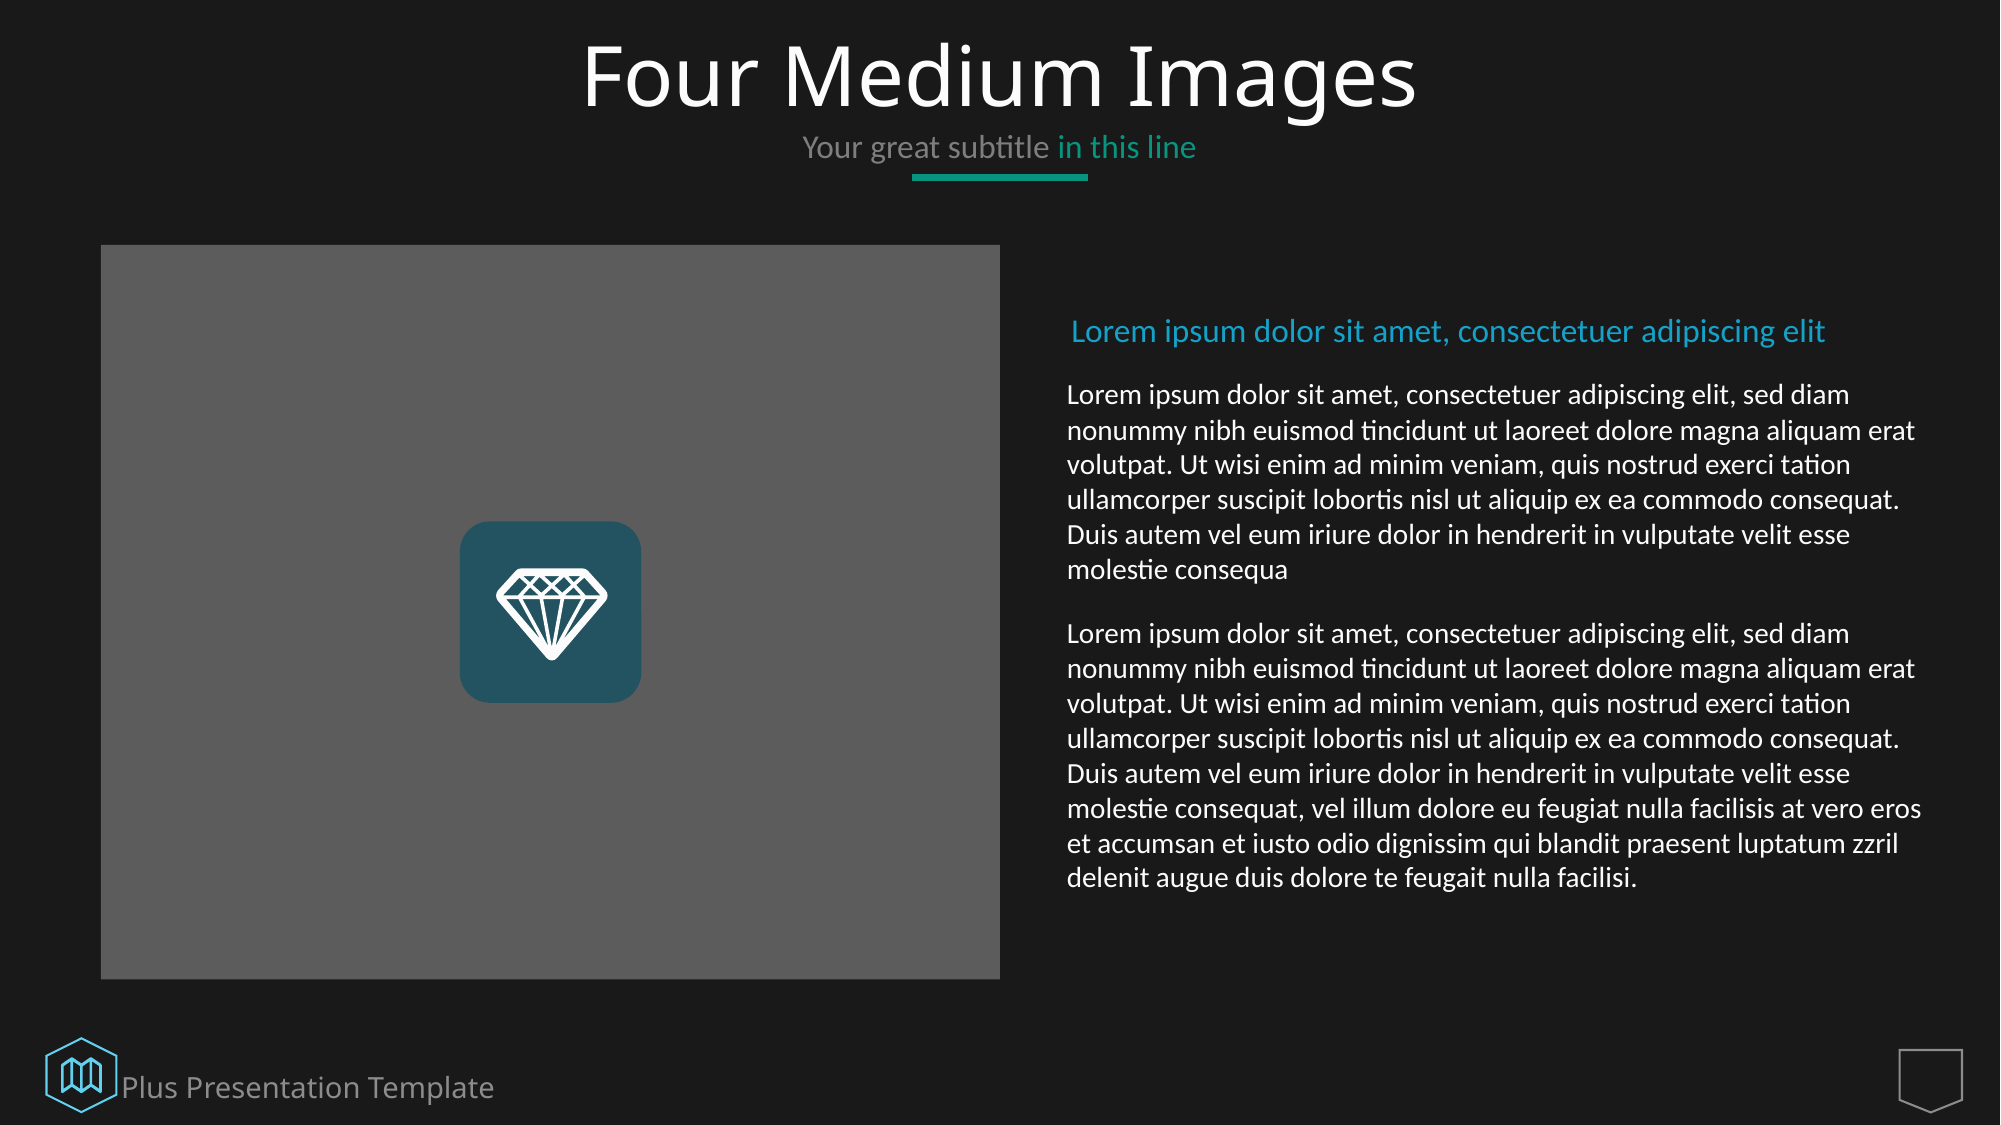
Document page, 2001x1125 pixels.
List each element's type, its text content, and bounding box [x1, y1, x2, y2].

slide_number [1895, 1046, 1967, 1111]
text_box Lorem ipsum dolor sit amet, consectetuer adipiscing elit [1056, 301, 1843, 357]
text_box Lorem ipsum dolor sit amet, consectetuer adipiscing elit, sed diam nonummy nibh euismod tincidunt ut laoreet dolore magna aliquam erat volutpat. Ut wisi enim ad minim veniam, quis nostrud exerci tation ullamcorper suscipit lobortis nisl ut aliquip ex ea commodo consequat. Duis autem vel eum iriure dolor in hendrerit in vulputate velit esse molestie consequat, vel illum dolore eu feugiat nulla facilisis at vero eros et accumsan et iusto odio dignissim qui blandit praesent luptatum zzril delenit augue duis dolore te feugait nulla facilisi. [1052, 606, 1967, 902]
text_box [459, 521, 642, 703]
text_box [100, 244, 1001, 980]
text_box Lorem ipsum dolor sit amet, consectetuer adipiscing elit, sed diam nonummy nibh euismod tincidunt ut laoreet dolore magna aliquam erat volutpat. Ut wisi enim ad minim veniam, quis nostrud exerci tation ullamcorper suscipit lobortis nisl ut aliquip ex ea commodo consequat. Duis autem vel eum iriure dolor in hendrerit in vulputate velit esse molestie consequa [1052, 368, 1941, 593]
title Four Medium Images [301, 0, 1699, 160]
text_box Your great subtitle in this line [788, 117, 1212, 173]
